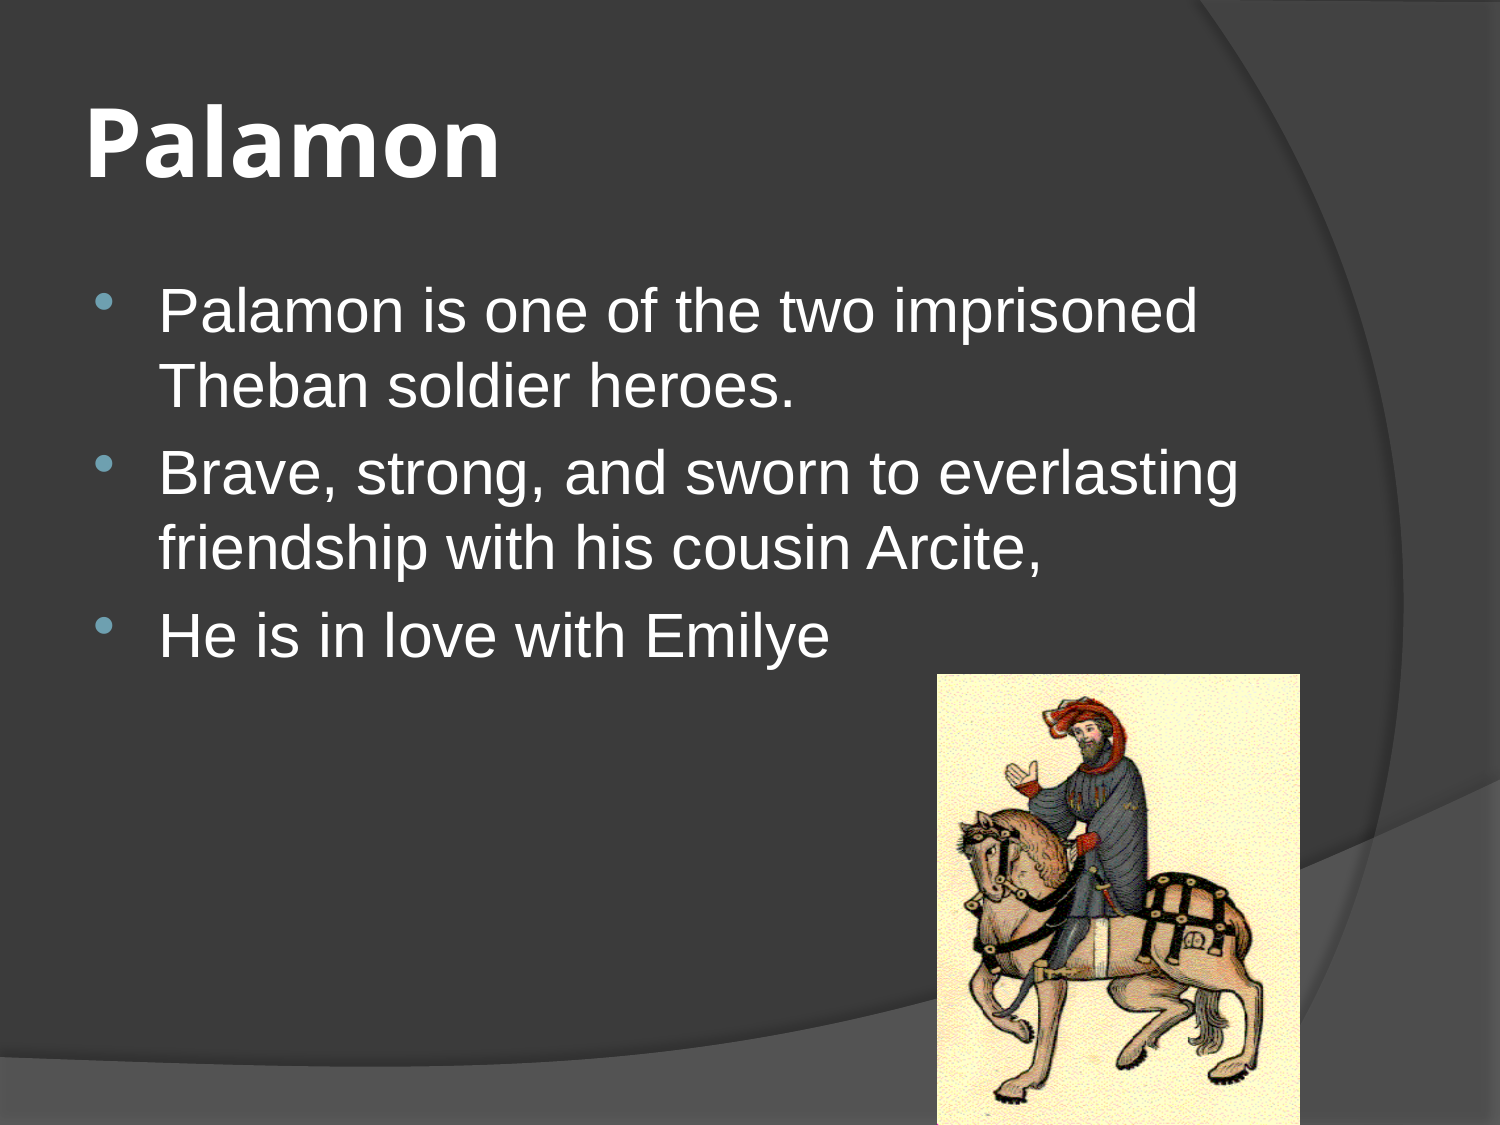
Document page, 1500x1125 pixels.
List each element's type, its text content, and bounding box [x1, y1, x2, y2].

picture [937, 674, 1301, 1125]
title Palamon [75, 45, 1300, 233]
list Palamon is one of the two imprisoned Theban soldier heroes. Brave, strong, and sworn to everlasting friendship with his cousin Arcite, He is in love with Emilye [75, 262, 1300, 1005]
